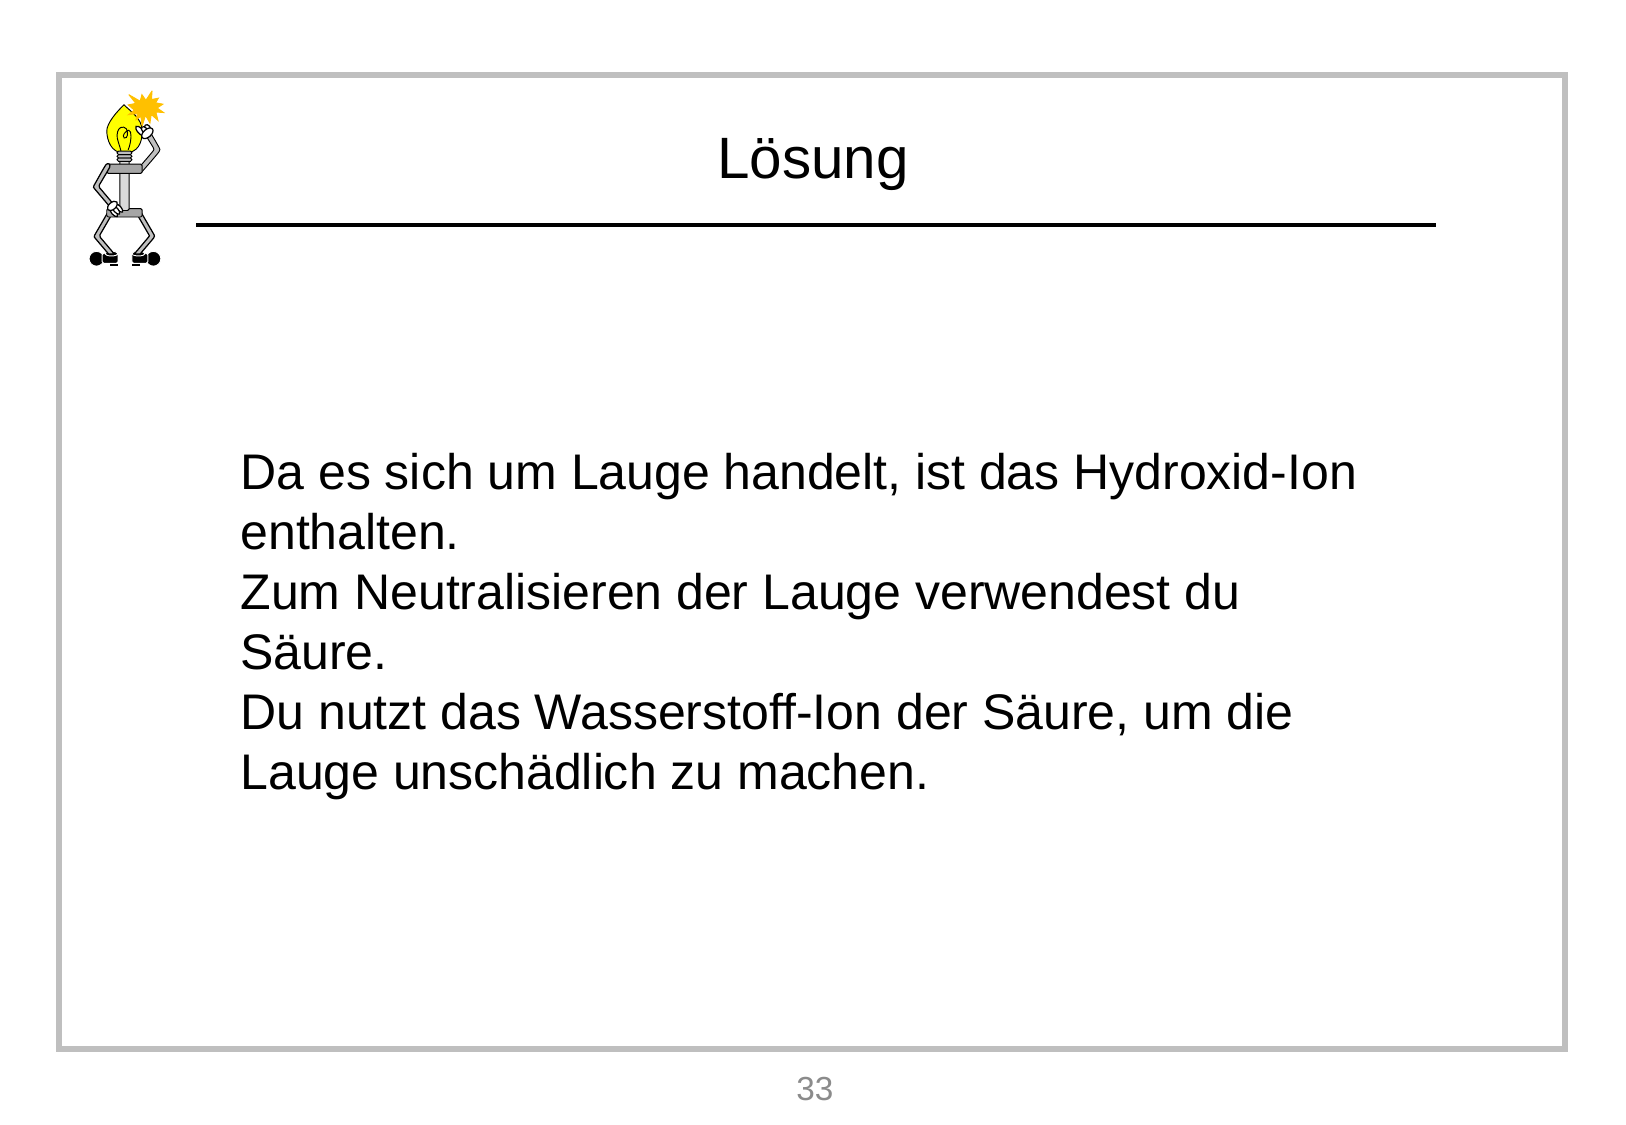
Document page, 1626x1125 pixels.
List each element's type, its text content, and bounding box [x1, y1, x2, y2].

slide_number 33 [631, 1057, 998, 1117]
list Da es sich um Lauge handelt, ist das Hydroxid-Ion enthalten. Zum Neutralisieren der Lauge verwendest du Säure. Du nutzt das Wasserstoff-Ion der Säure, um die Lauge unschädlich zu machen. [225, 265, 1407, 975]
